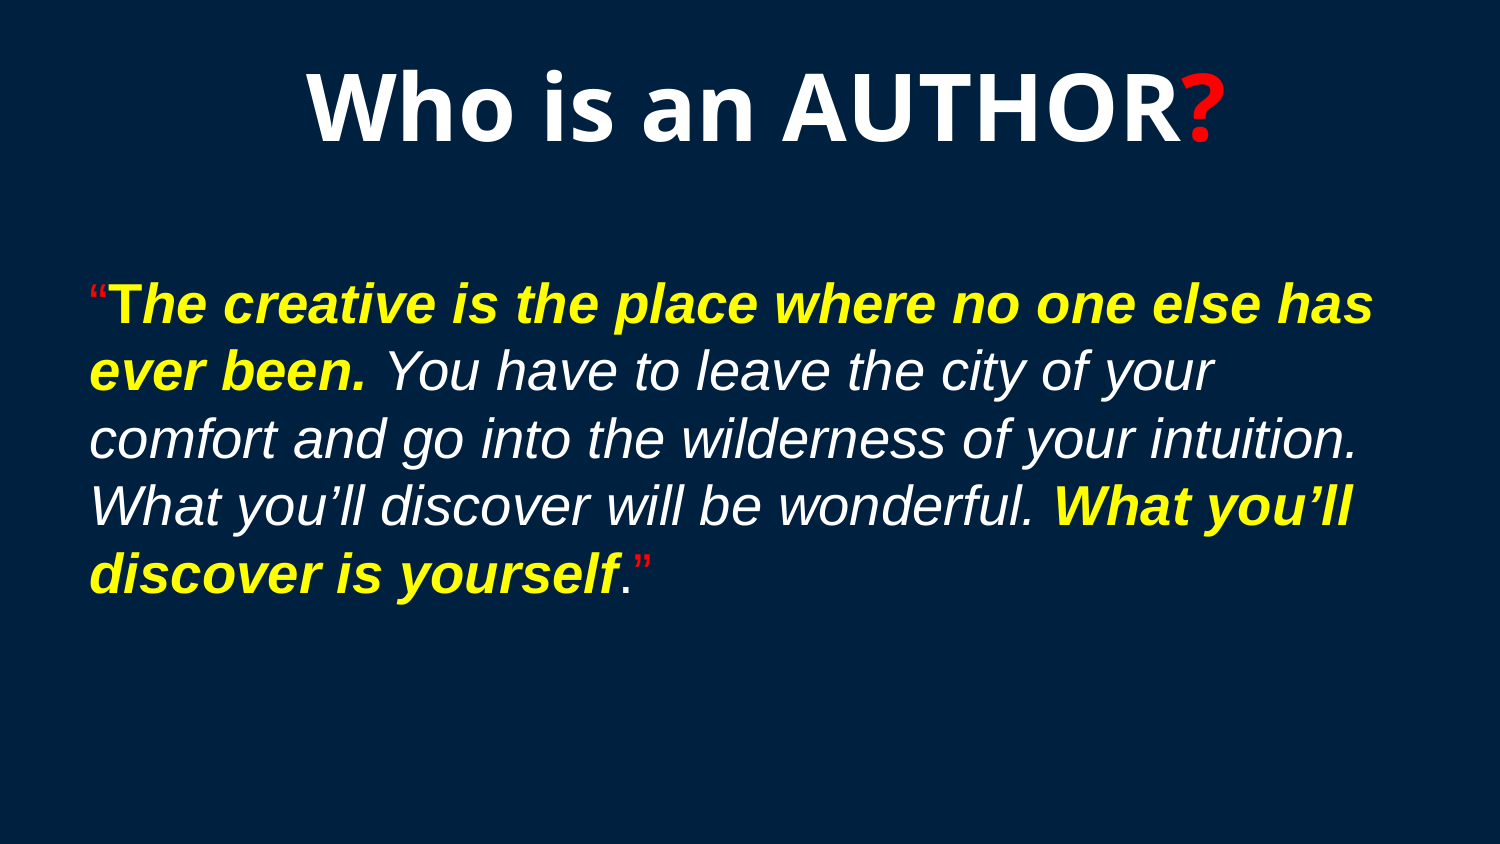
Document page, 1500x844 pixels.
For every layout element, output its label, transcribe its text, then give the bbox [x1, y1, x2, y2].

title Who is an AUTHOR? [243, 40, 1257, 173]
list “The creative is the place where no one else has ever been. You have to leave the city of your comfort and go into the wilderness of your intuition. What you’ll discover will be wonderful. What you’ll discover is yourself.” [75, 173, 1425, 705]
